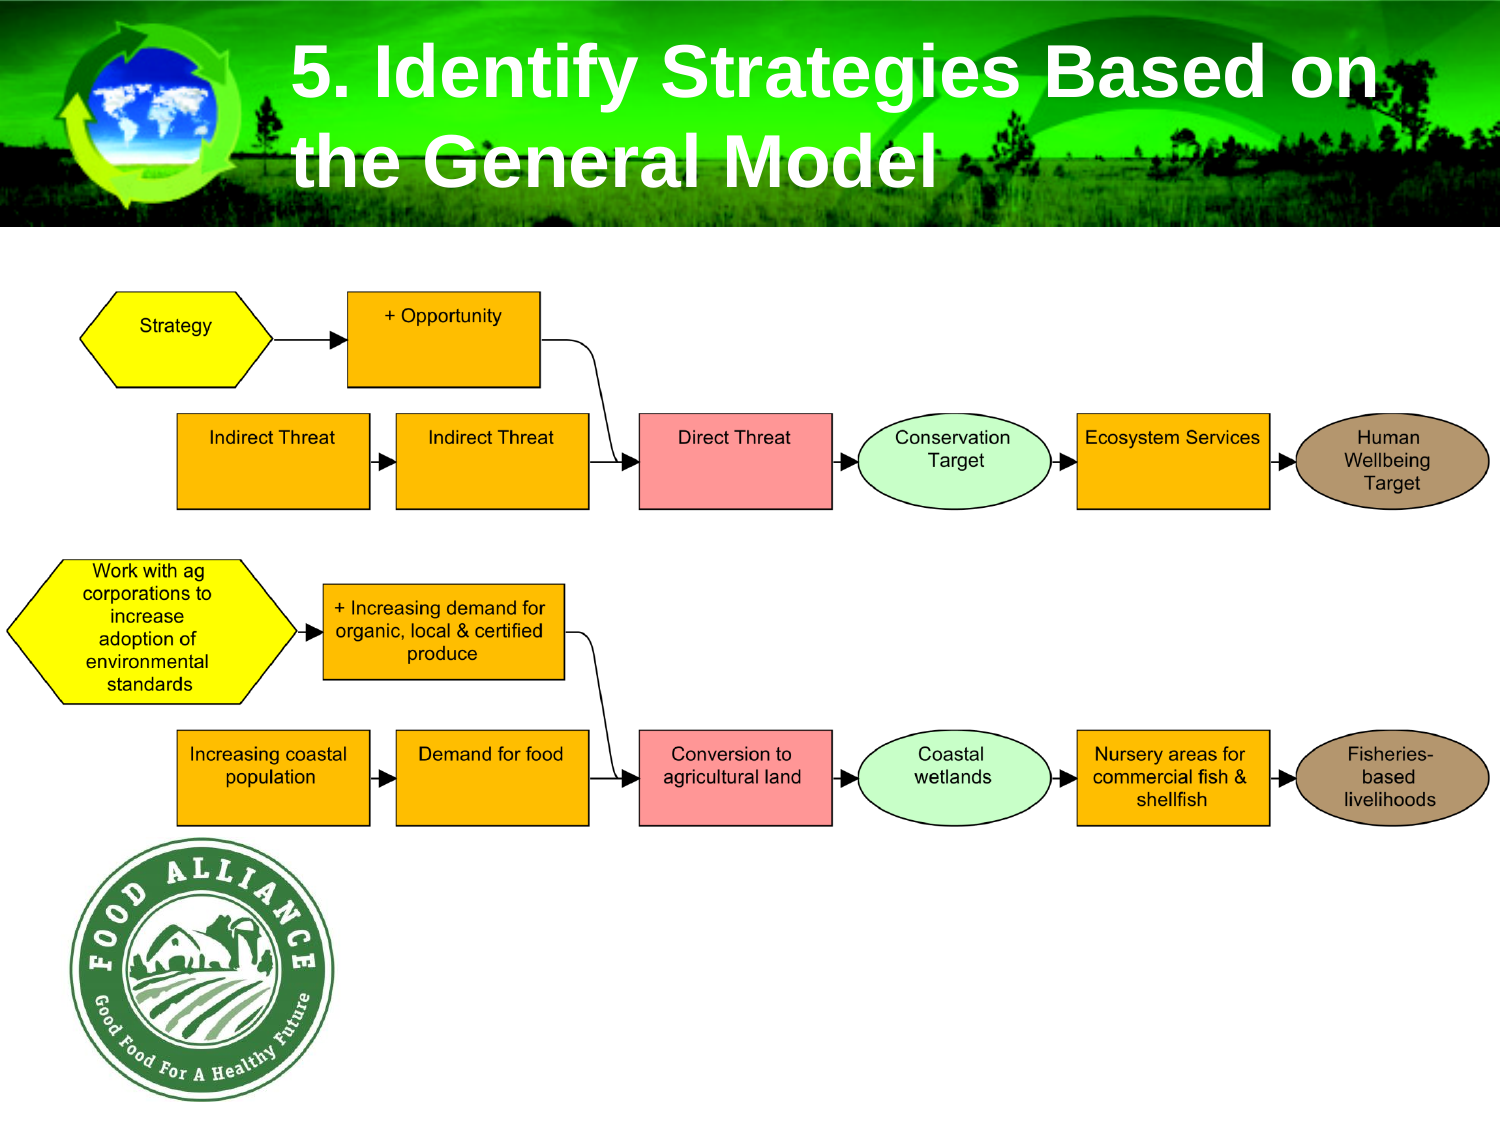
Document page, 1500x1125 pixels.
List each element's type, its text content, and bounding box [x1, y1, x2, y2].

title 5. Identify Strategies Based on the General Model [275, 0, 1500, 225]
picture [0, 0, 1500, 227]
picture [0, 285, 1500, 1103]
